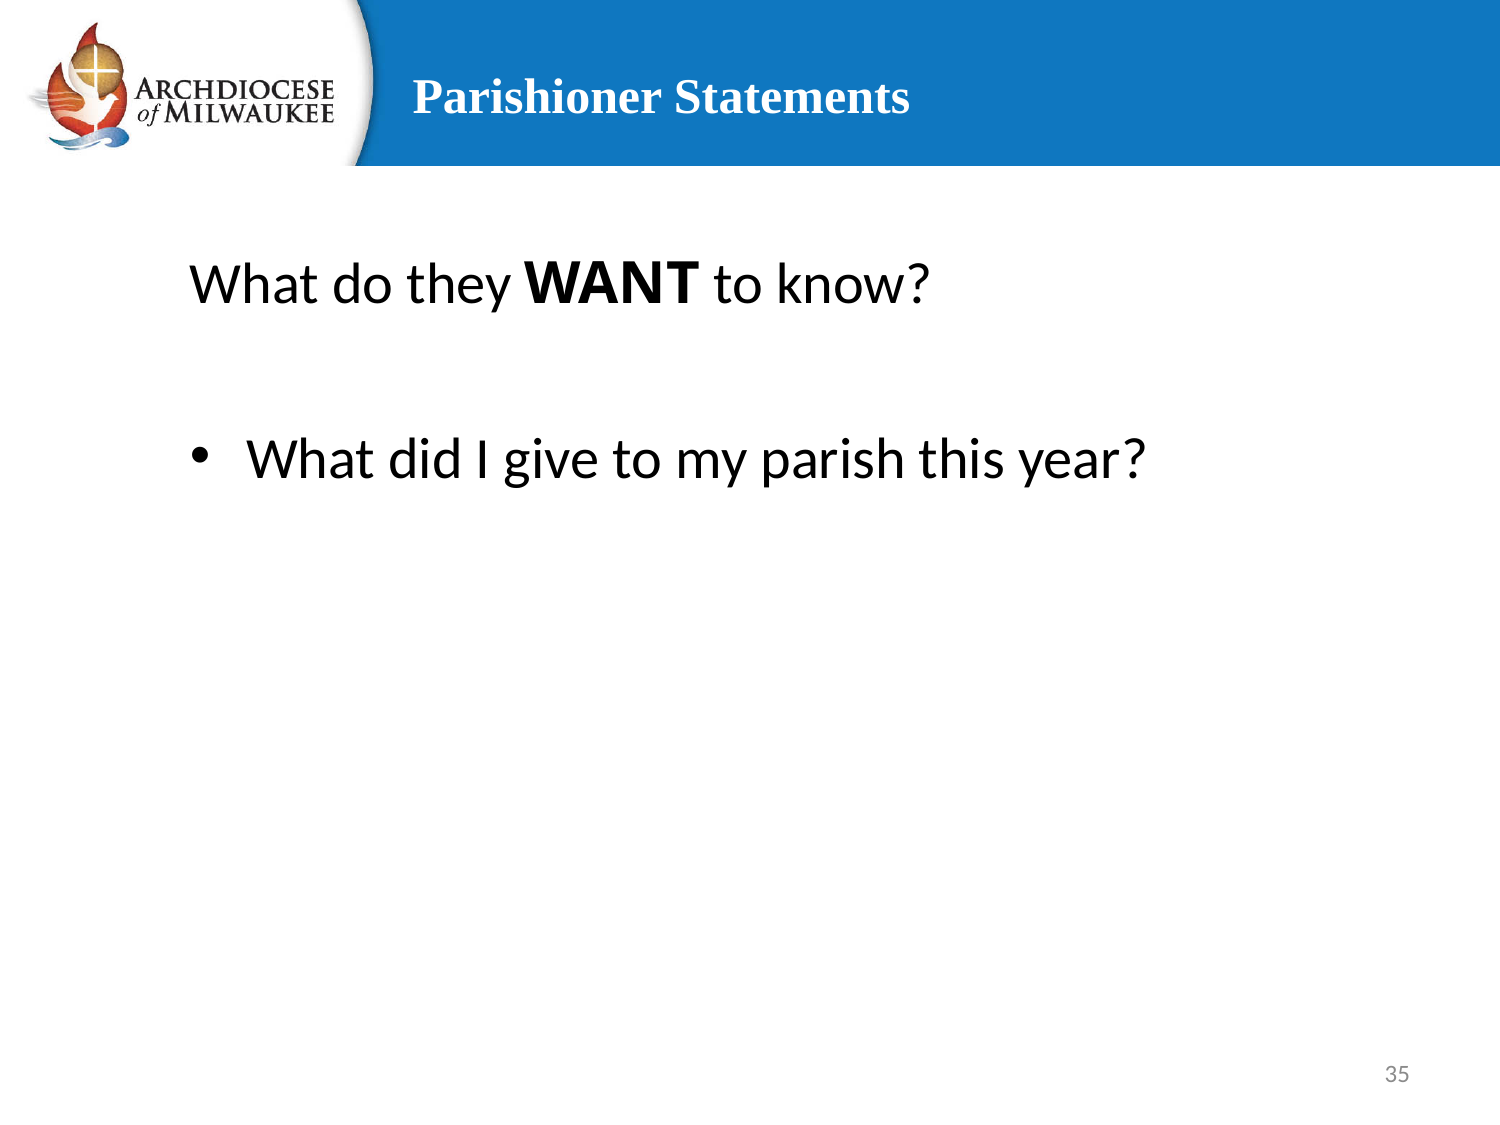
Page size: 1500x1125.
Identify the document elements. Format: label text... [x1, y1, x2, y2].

picture [0, 0, 1500, 166]
list What do they WANT to know? What did I give to my parish this year? [174, 237, 1463, 1000]
slide_number 35 [1074, 1042, 1425, 1103]
